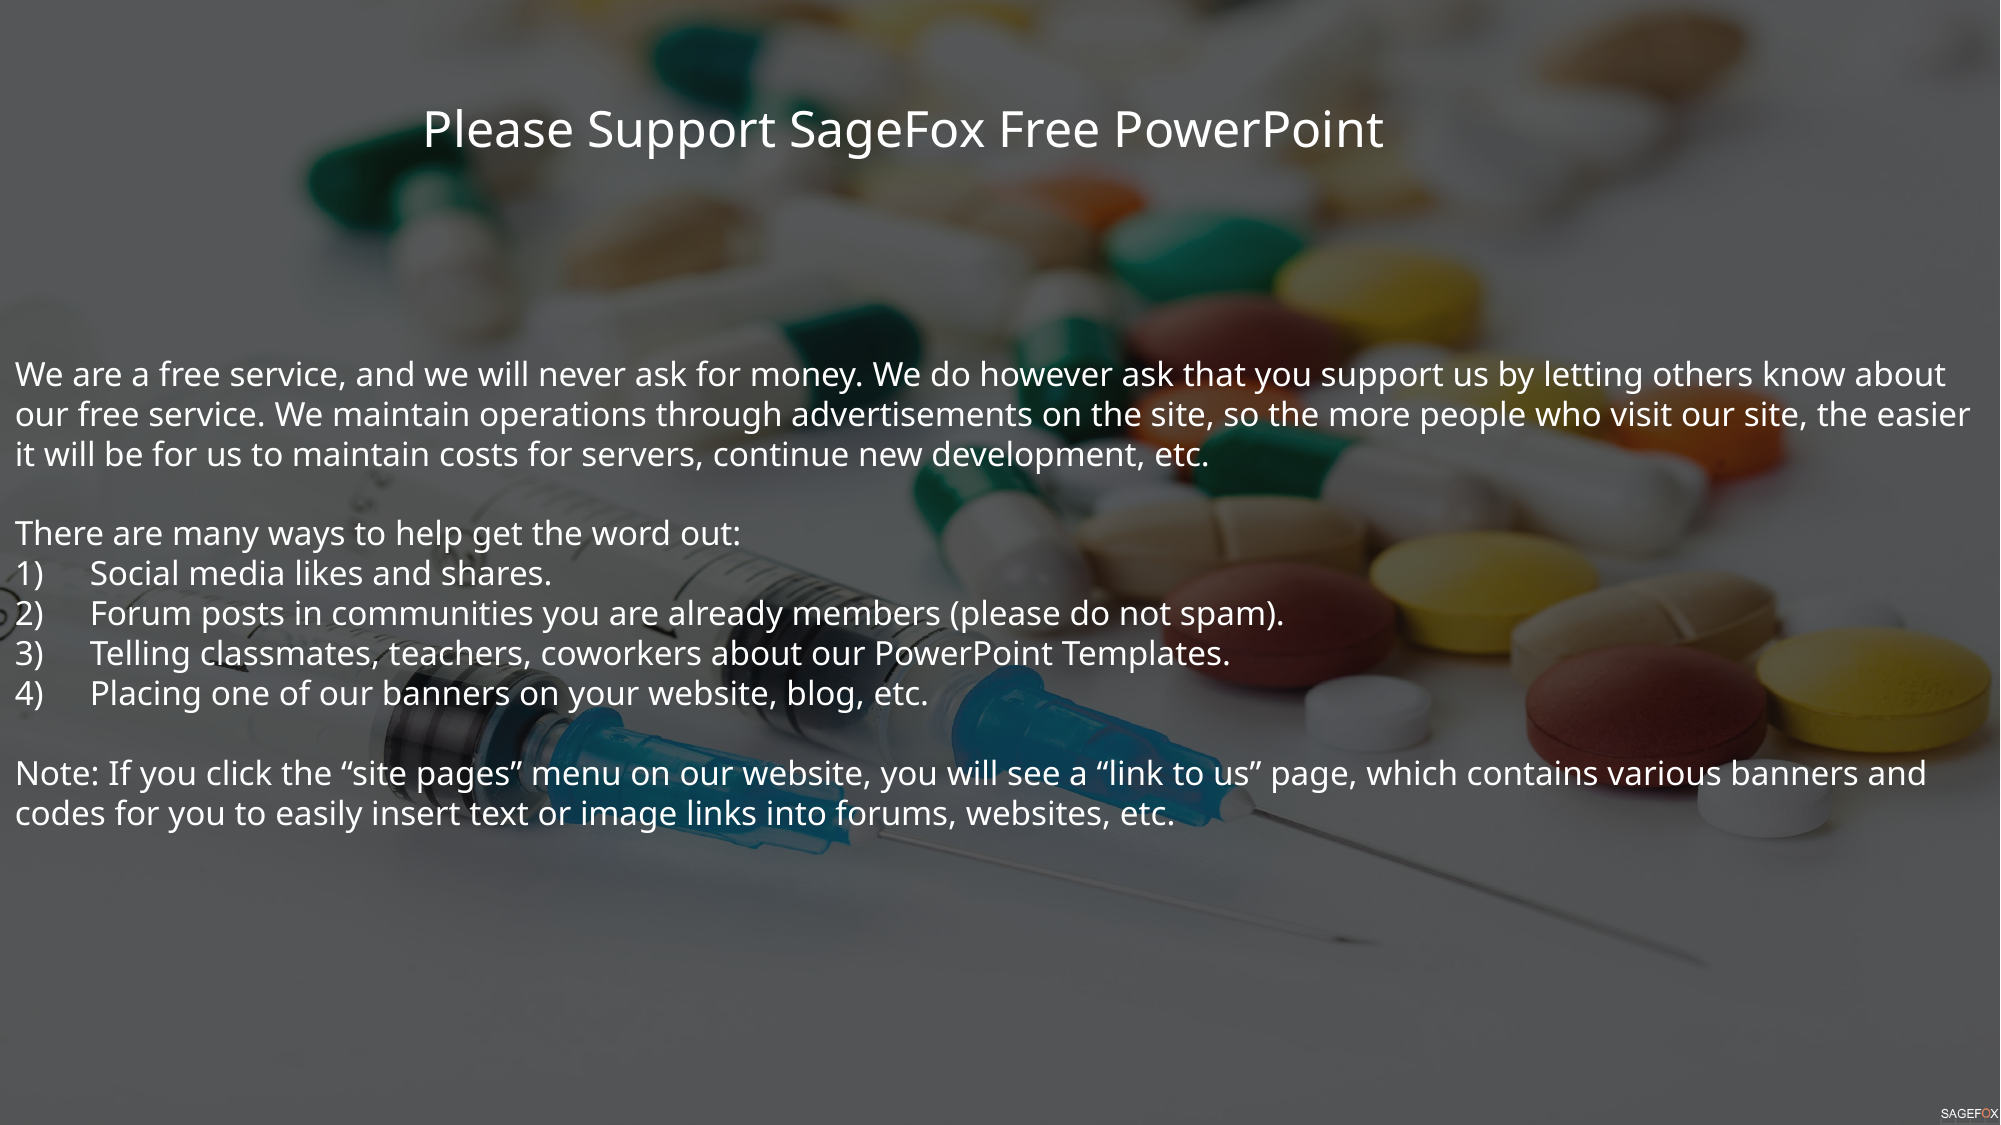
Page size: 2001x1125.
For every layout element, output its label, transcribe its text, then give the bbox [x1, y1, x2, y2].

text_box We are a free service, and we will never ask for money. We do however ask that you support us by letting others know about our free service. We maintain operations through advertisements on the site, so the more people who visit our site, the easier it will be for us to maintain costs for servers, continue new development, etc. There are many ways to help get the word out: Social media likes and shares. Forum posts in communities you are already members (please do not spam). Telling classmates, teachers, coworkers about our PowerPoint Templates. Placing one of our banners on your website, blog, etc. Note: If you click the “site pages” menu on our website, you will see a “link to us” page, which contains various banners and codes for you to easily insert text or image links into forums, websites, etc. [0, 0, 2000, 1125]
title Please Support SageFox Free PowerPoint [363, 72, 1444, 190]
